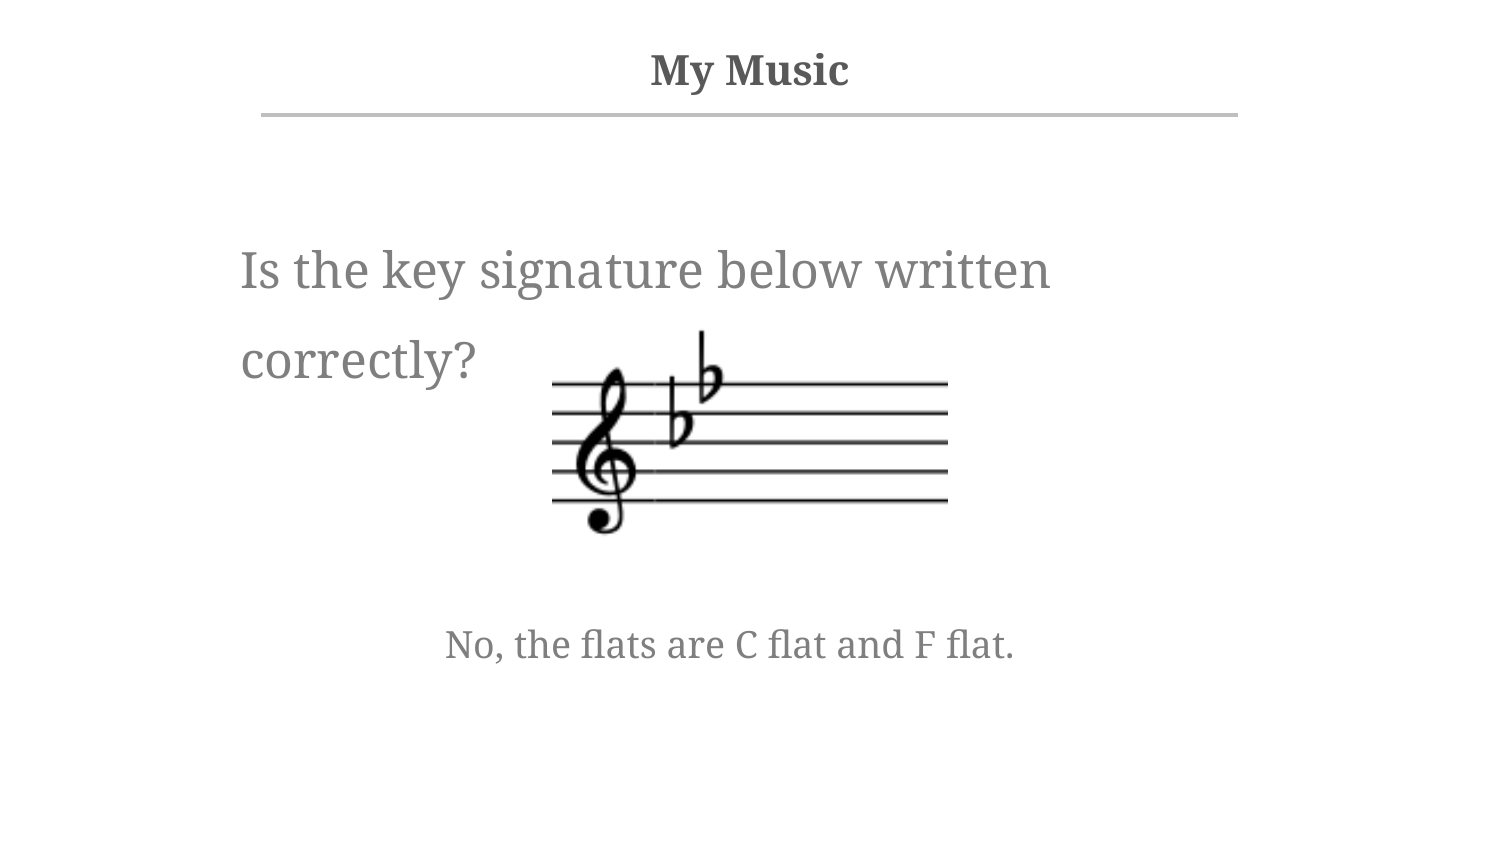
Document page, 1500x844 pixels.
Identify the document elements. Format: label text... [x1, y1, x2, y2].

text_box Is the key signature below written correctly? [225, 200, 1299, 350]
text_box No, the flats are C flat and F flat. [429, 591, 1030, 674]
picture [552, 310, 948, 575]
